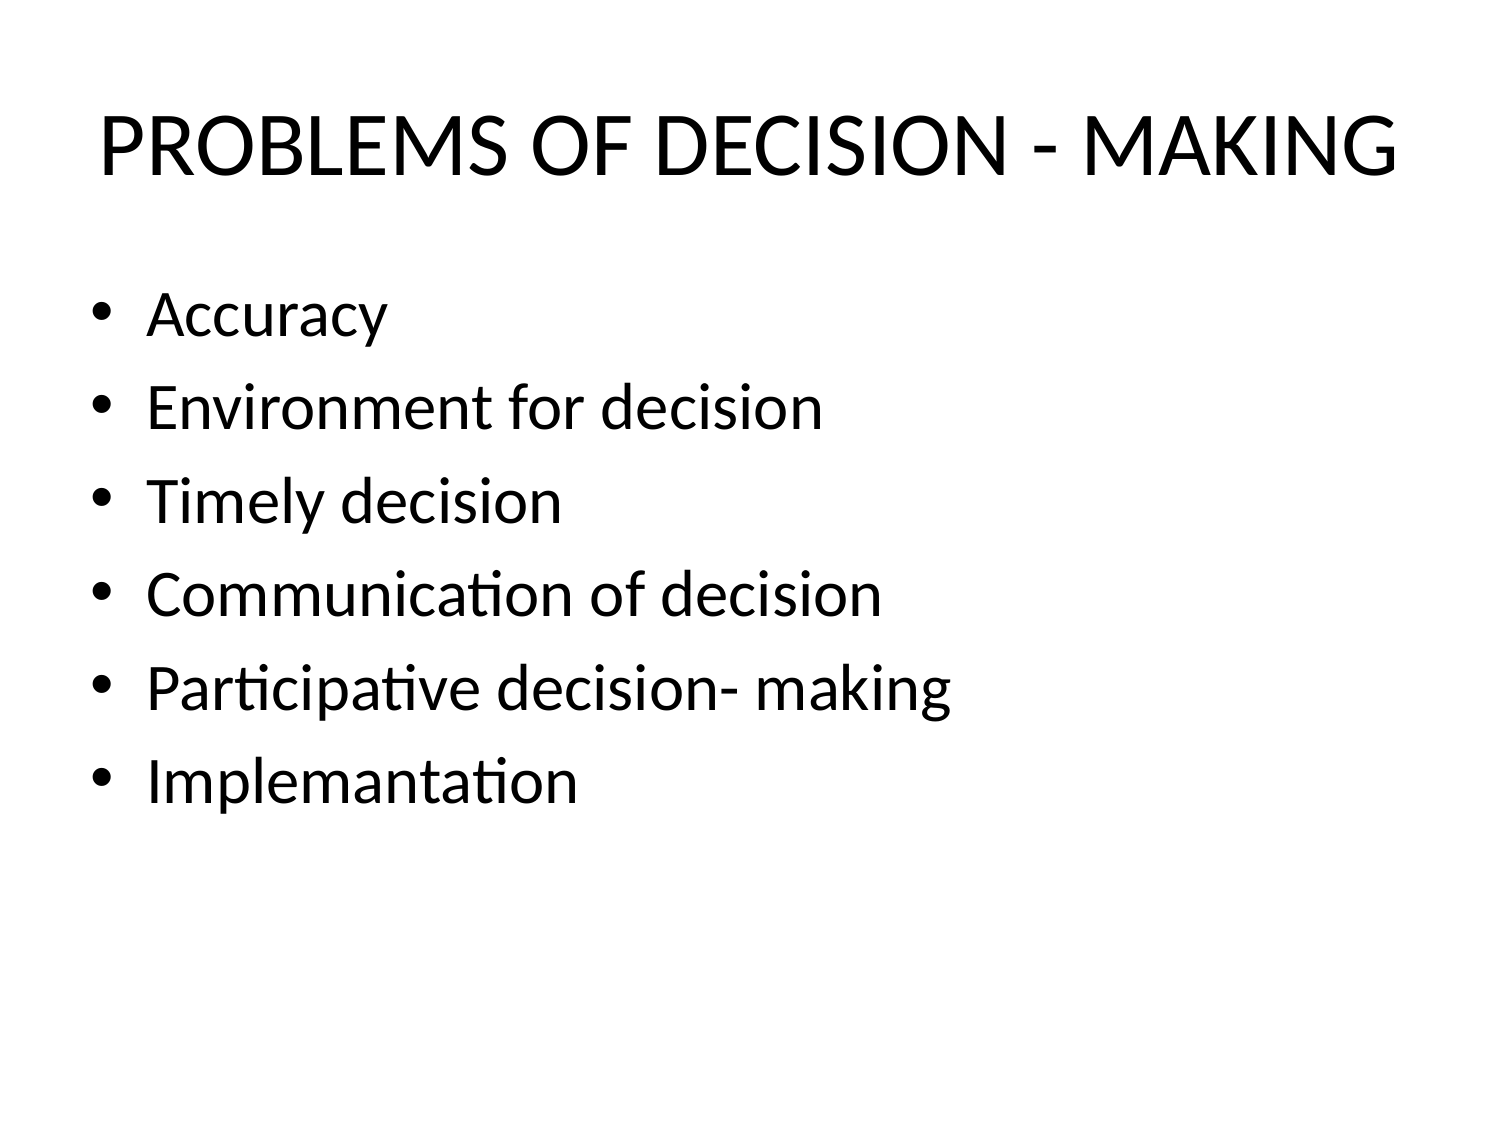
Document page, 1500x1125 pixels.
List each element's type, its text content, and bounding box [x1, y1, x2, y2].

list Accuracy Environment for decision Timely decision Communication of decision Participative decision- making Implemantation [75, 262, 1425, 1005]
title PROBLEMS OF DECISION - MAKING [75, 45, 1425, 233]
